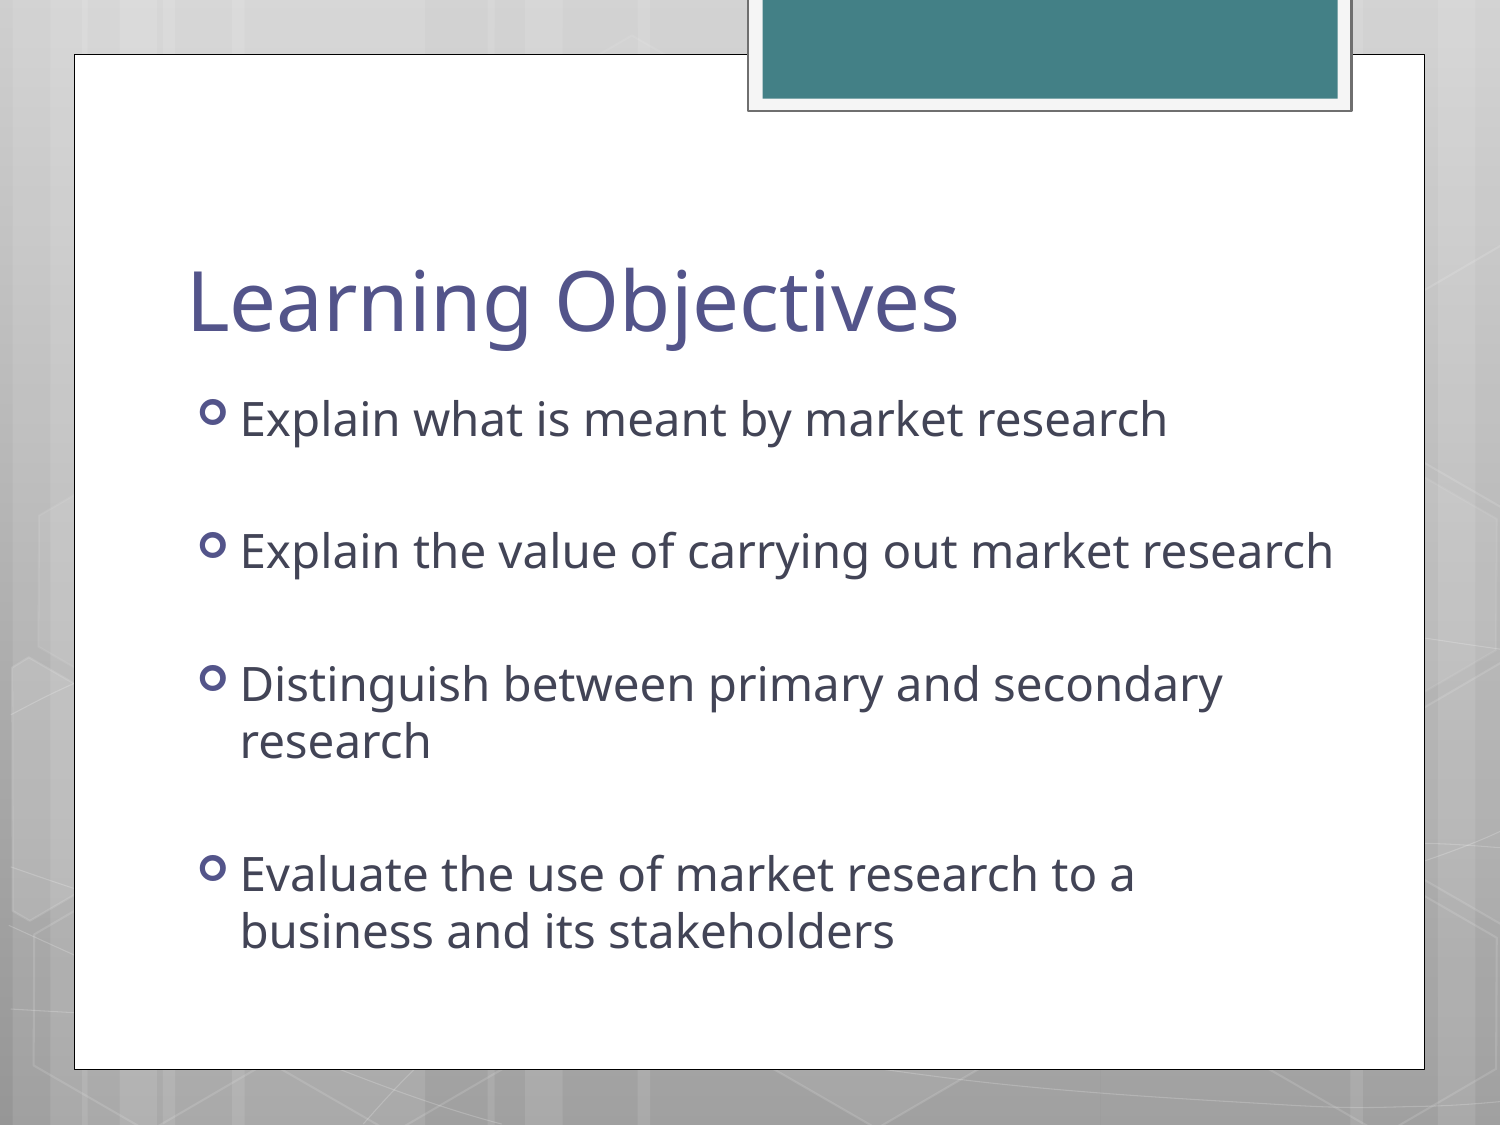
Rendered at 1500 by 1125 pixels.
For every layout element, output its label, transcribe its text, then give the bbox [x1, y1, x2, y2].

list Explain what is meant by market research Explain the value of carrying out market research Distinguish between primary and secondary research Evaluate the use of market research to a business and its stakeholders [171, 381, 1353, 1024]
title Learning Objectives [171, 168, 1324, 357]
